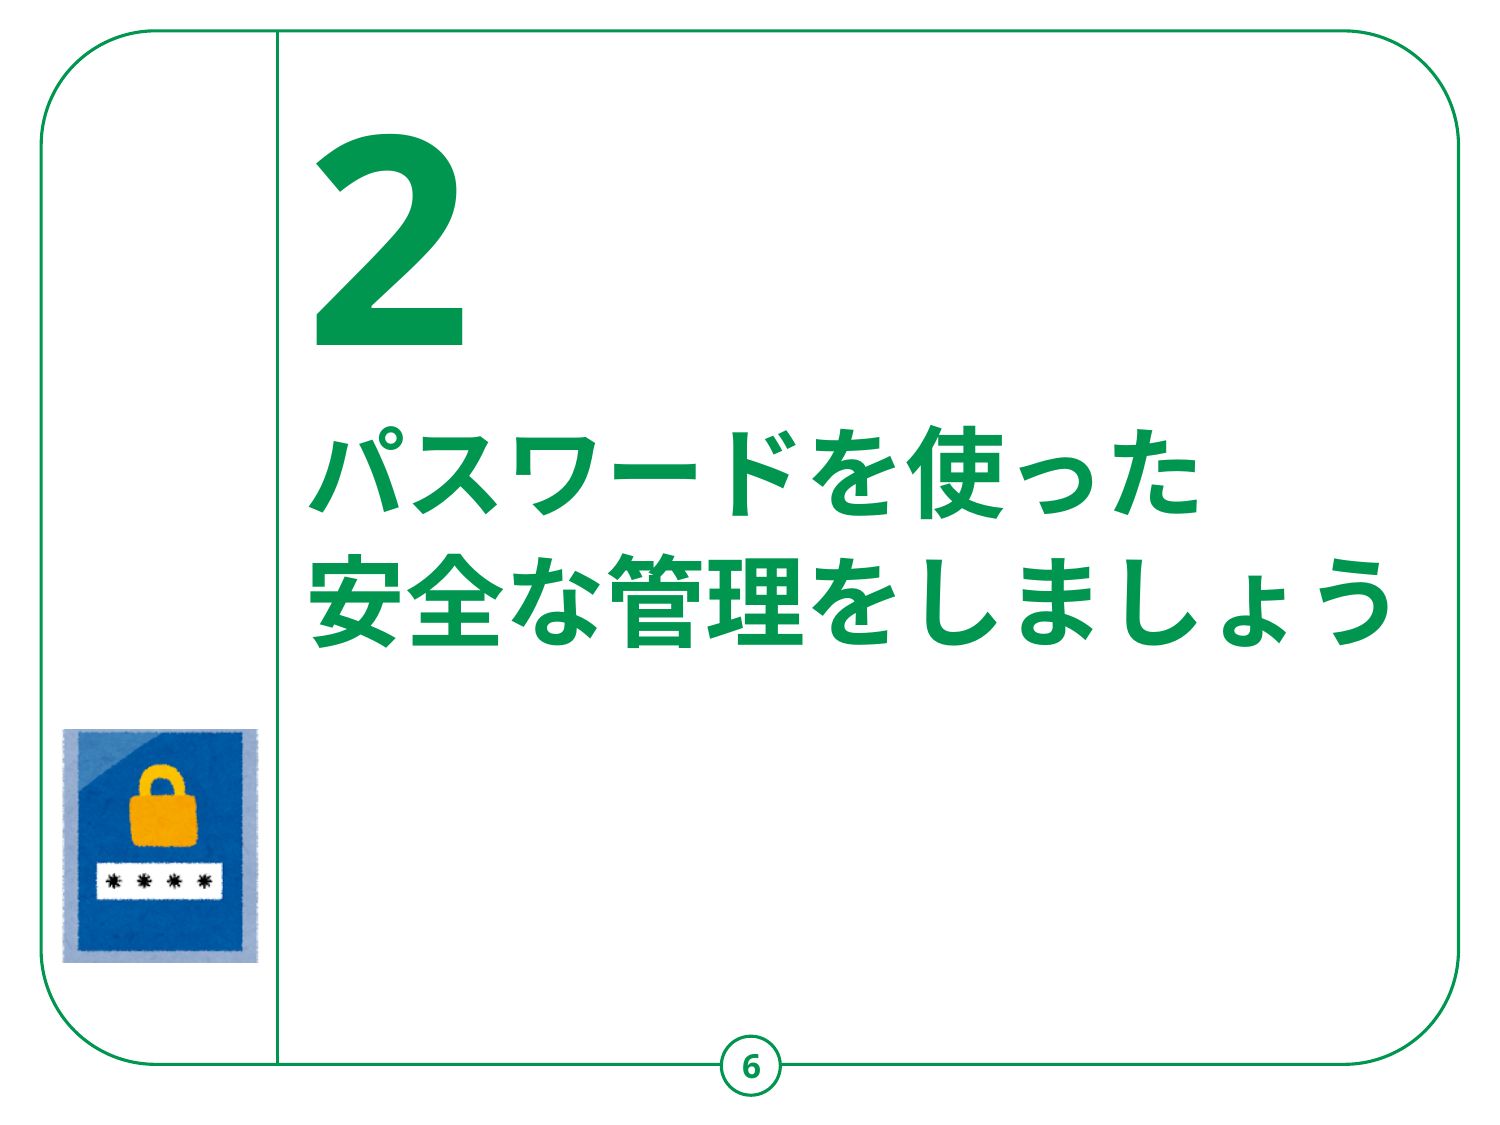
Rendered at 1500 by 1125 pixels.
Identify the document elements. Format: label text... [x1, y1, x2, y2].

text_box 2 パスワードを使った 安全な管理をしましょう [290, 46, 1472, 637]
picture [41, 729, 275, 963]
